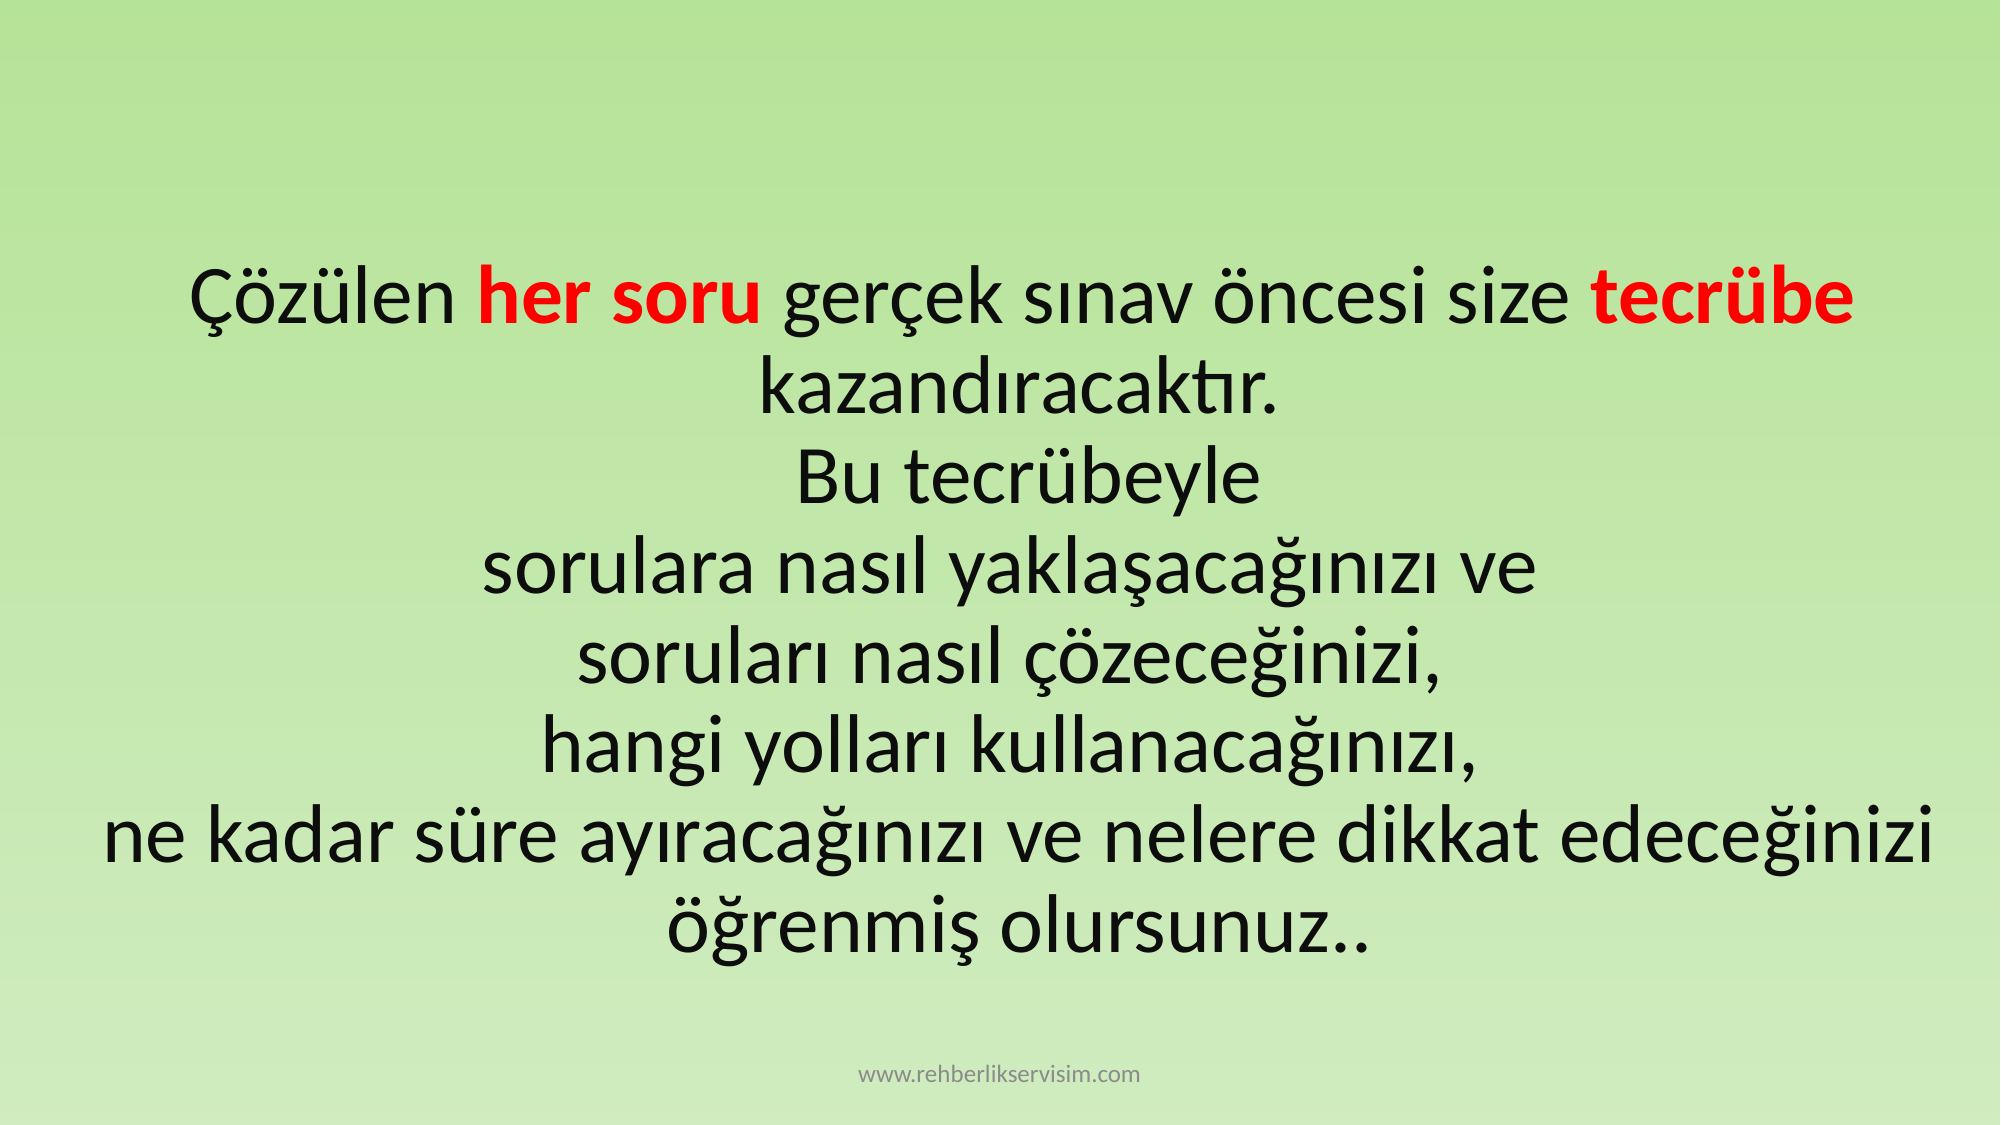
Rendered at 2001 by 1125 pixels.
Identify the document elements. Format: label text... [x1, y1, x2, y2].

text_box Çözülen her soru gerçek sınav öncesi size tecrübe kazandıracaktır. Bu tecrübeyle sorulara nasıl yaklaşacağınızı ve soruları nasıl çözeceğinizi, hangi yolları kullanacağınızı, ne kadar süre ayıracağınızı ve nelere dikkat edeceğinizi öğrenmiş olursunuz.. [85, 243, 1955, 979]
footer www.rehberlikservisim.com [662, 1042, 1338, 1103]
